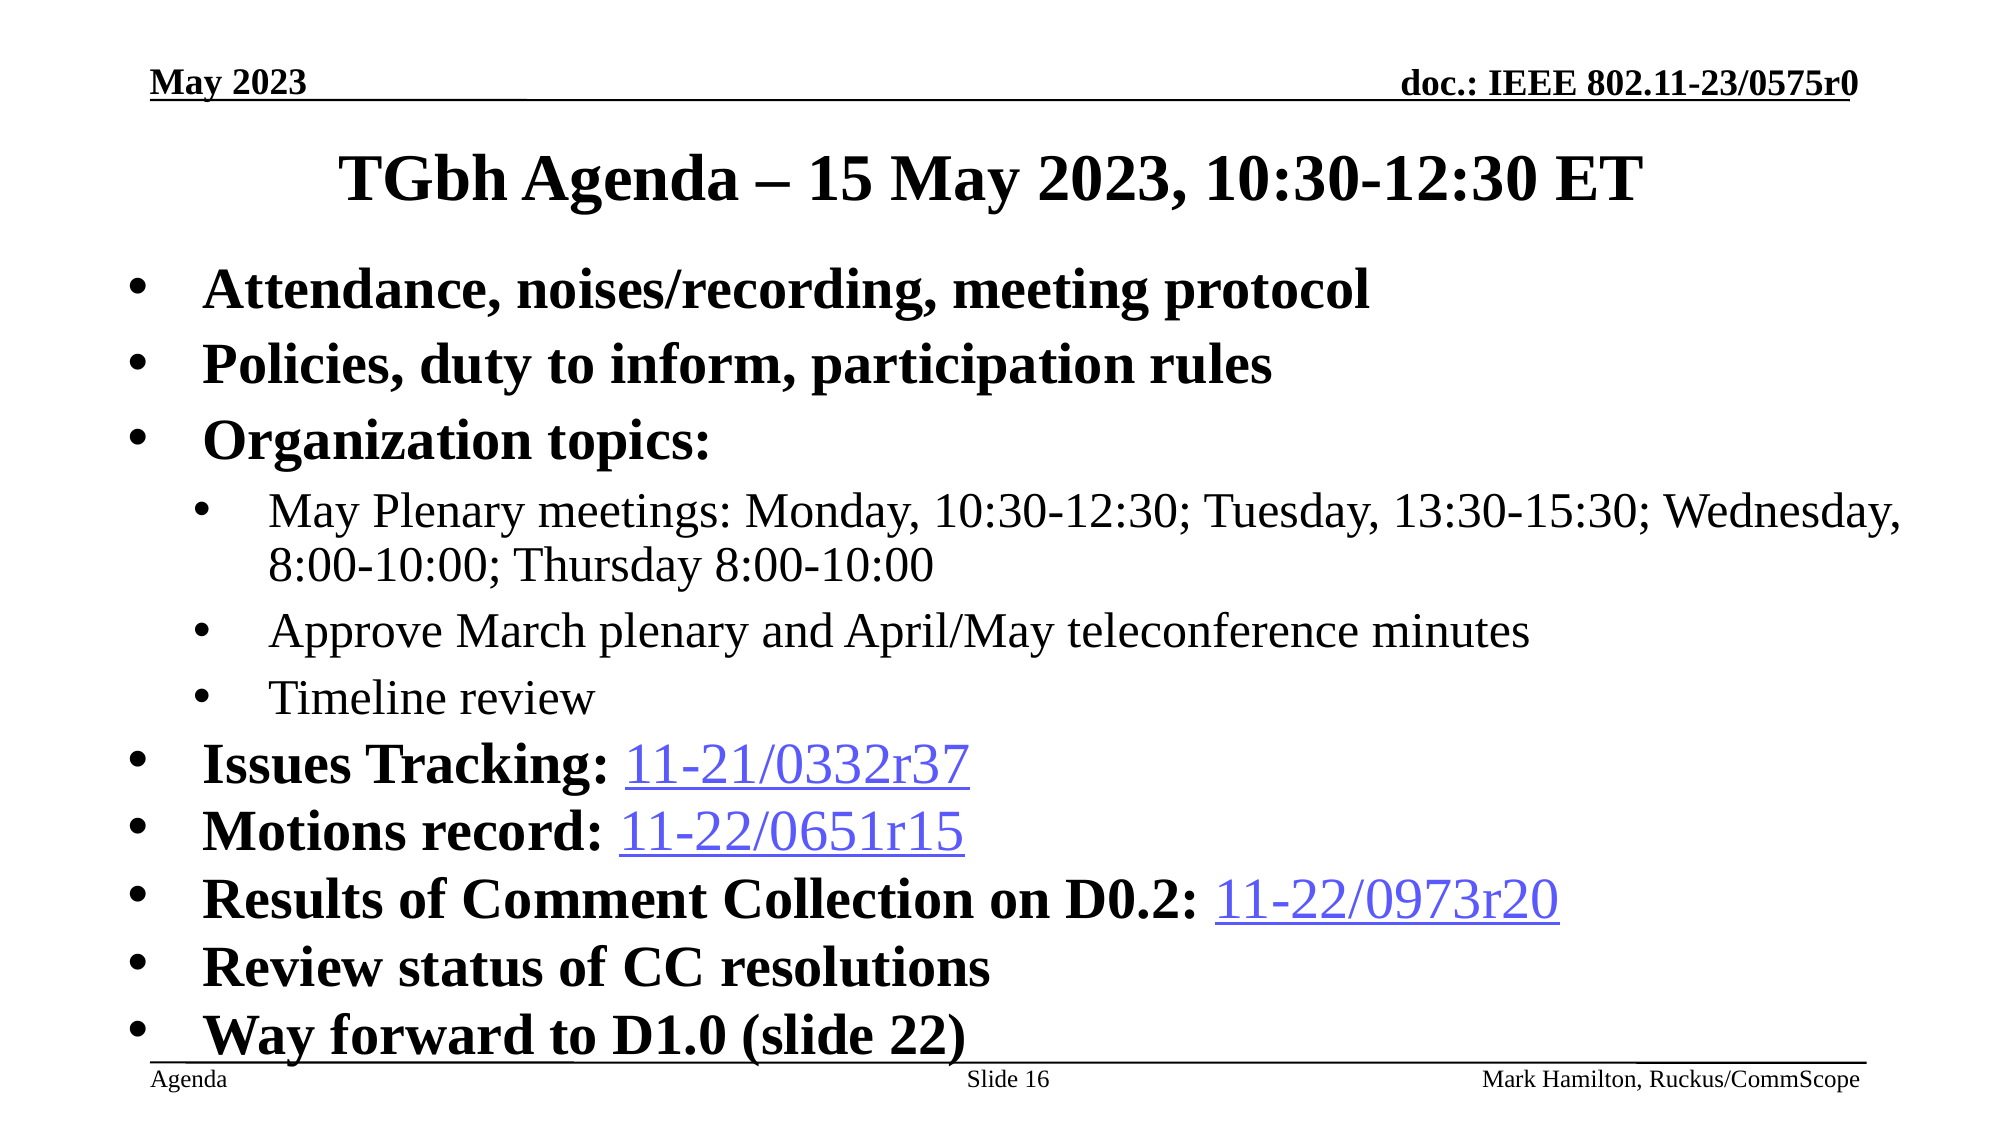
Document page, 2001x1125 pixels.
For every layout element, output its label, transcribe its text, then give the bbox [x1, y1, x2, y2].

title TGbh Agenda – 15 May 2023, 10:30-12:30 ET [149, 134, 1850, 213]
list Attendance, noises/recording, meeting protocol Policies, duty to inform, participation rules Organization topics: May Plenary meetings: Monday, 10:30-12:30; Tuesday, 13:30-15:30; Wednesday, 8:00-10:00; Thursday 8:00-10:00 Approve March plenary and April/May teleconference minutes Timeline review Issues Tracking: 11-21/0332r37 Motions record: 11-22/0651r15 Results of Comment Collection on D0.2: 11-22/0973r20 Review status of CC resolutions Way forward to D1.0 (slide 22) [112, 250, 1926, 1113]
slide_number Slide 16 [950, 1061, 1067, 1123]
